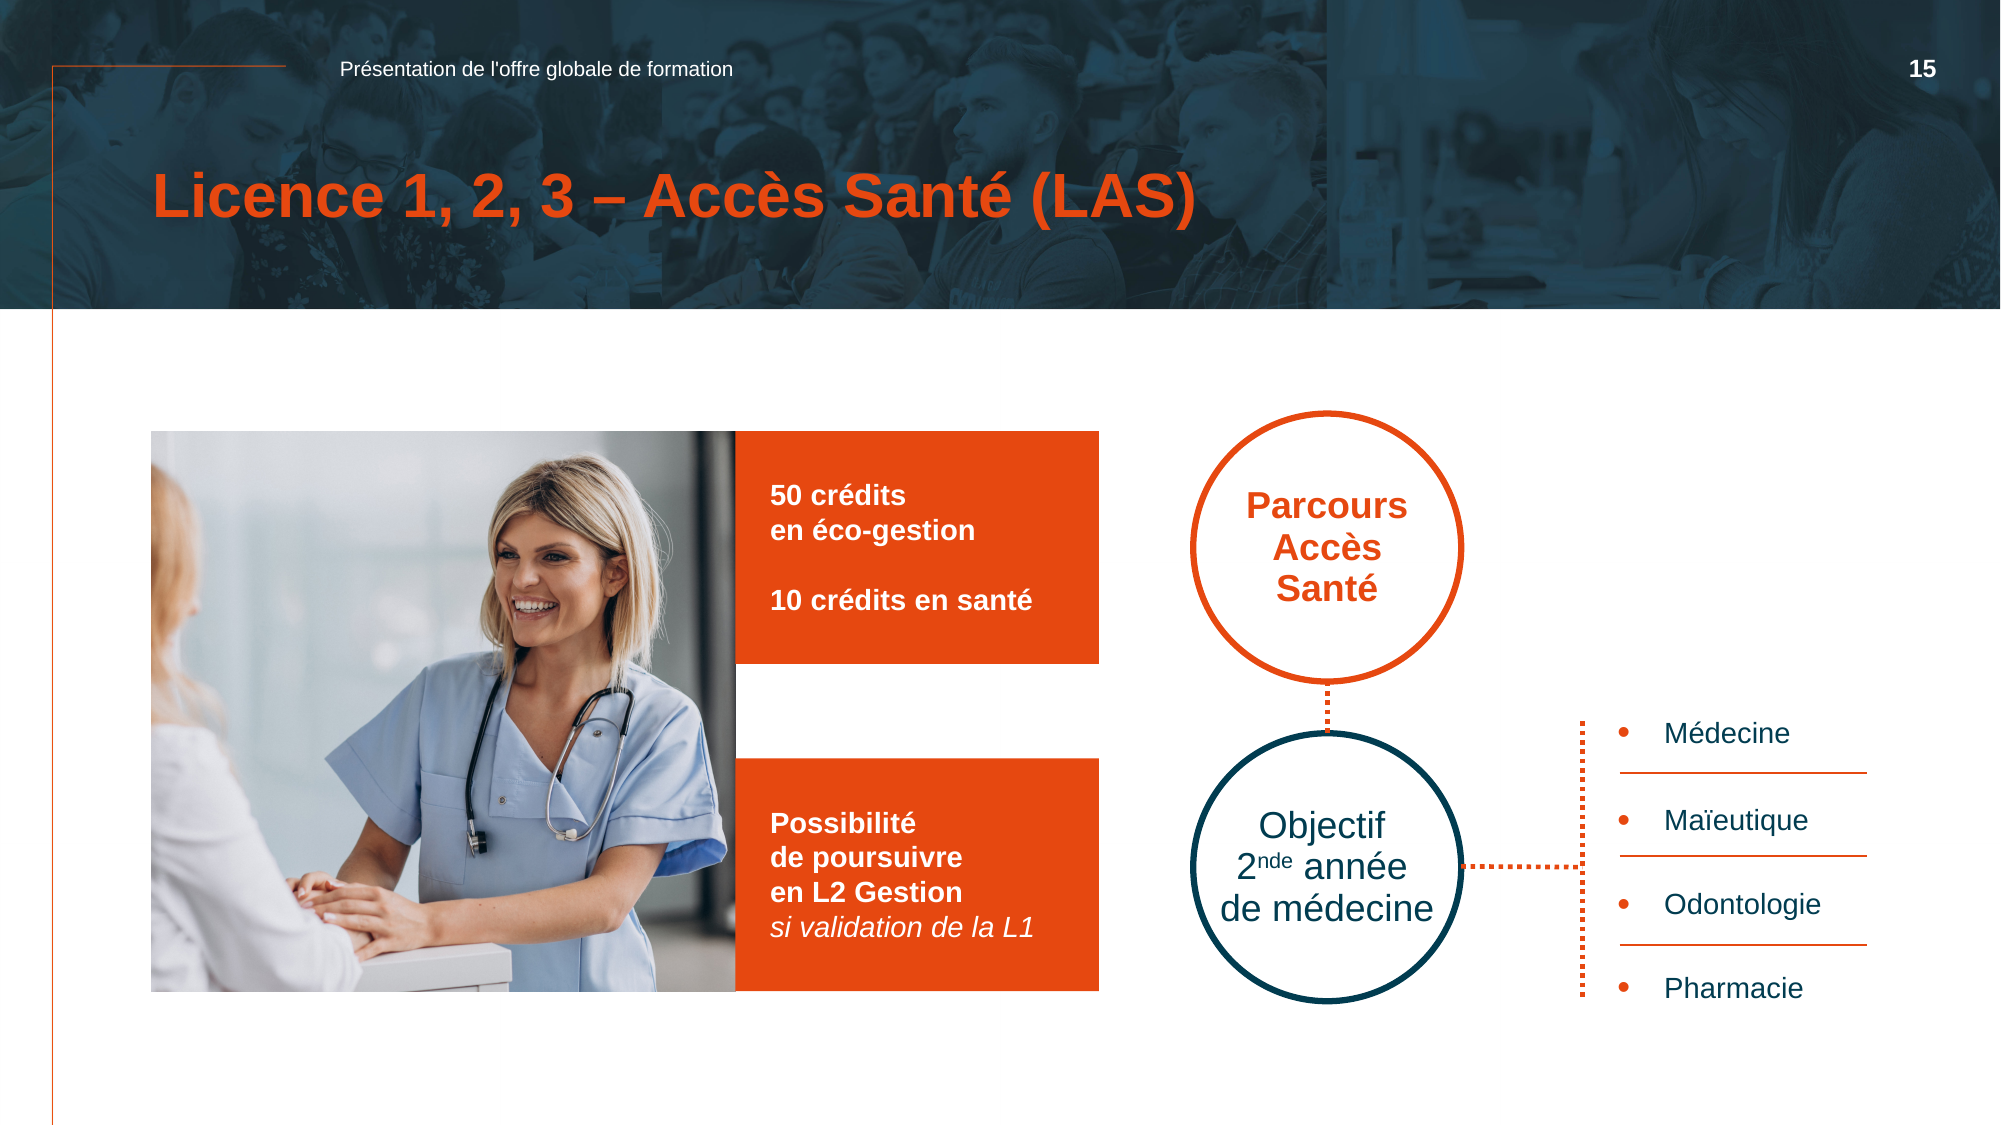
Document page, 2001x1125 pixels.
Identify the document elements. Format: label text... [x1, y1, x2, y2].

text_box [736, 757, 1100, 992]
text_box [1212, 732, 1442, 796]
text_box Objectif 2nde année de médecine [1193, 796, 1462, 937]
title Licence 1, 2, 3 – Accès Santé (LAS) [137, 133, 1444, 263]
text_box [734, 430, 1100, 665]
text_box Parcours Accès Santé [1216, 476, 1438, 617]
text_box [1211, 937, 1443, 1003]
text_box 50 crédits en éco-gestion 10 crédits en santé [755, 469, 1079, 624]
picture [0, 0, 2001, 1125]
text_box Médecine Maïeutique Odontologie Pharmacie [1602, 711, 1974, 1099]
slide_number 15 [1830, 37, 1952, 98]
text_box Possibilité de poursuivre en L2 Gestion si validation de la L1 [755, 796, 1079, 952]
footer Présentation de l'offre globale de formation [324, 37, 1000, 98]
text_box [1192, 412, 1463, 683]
